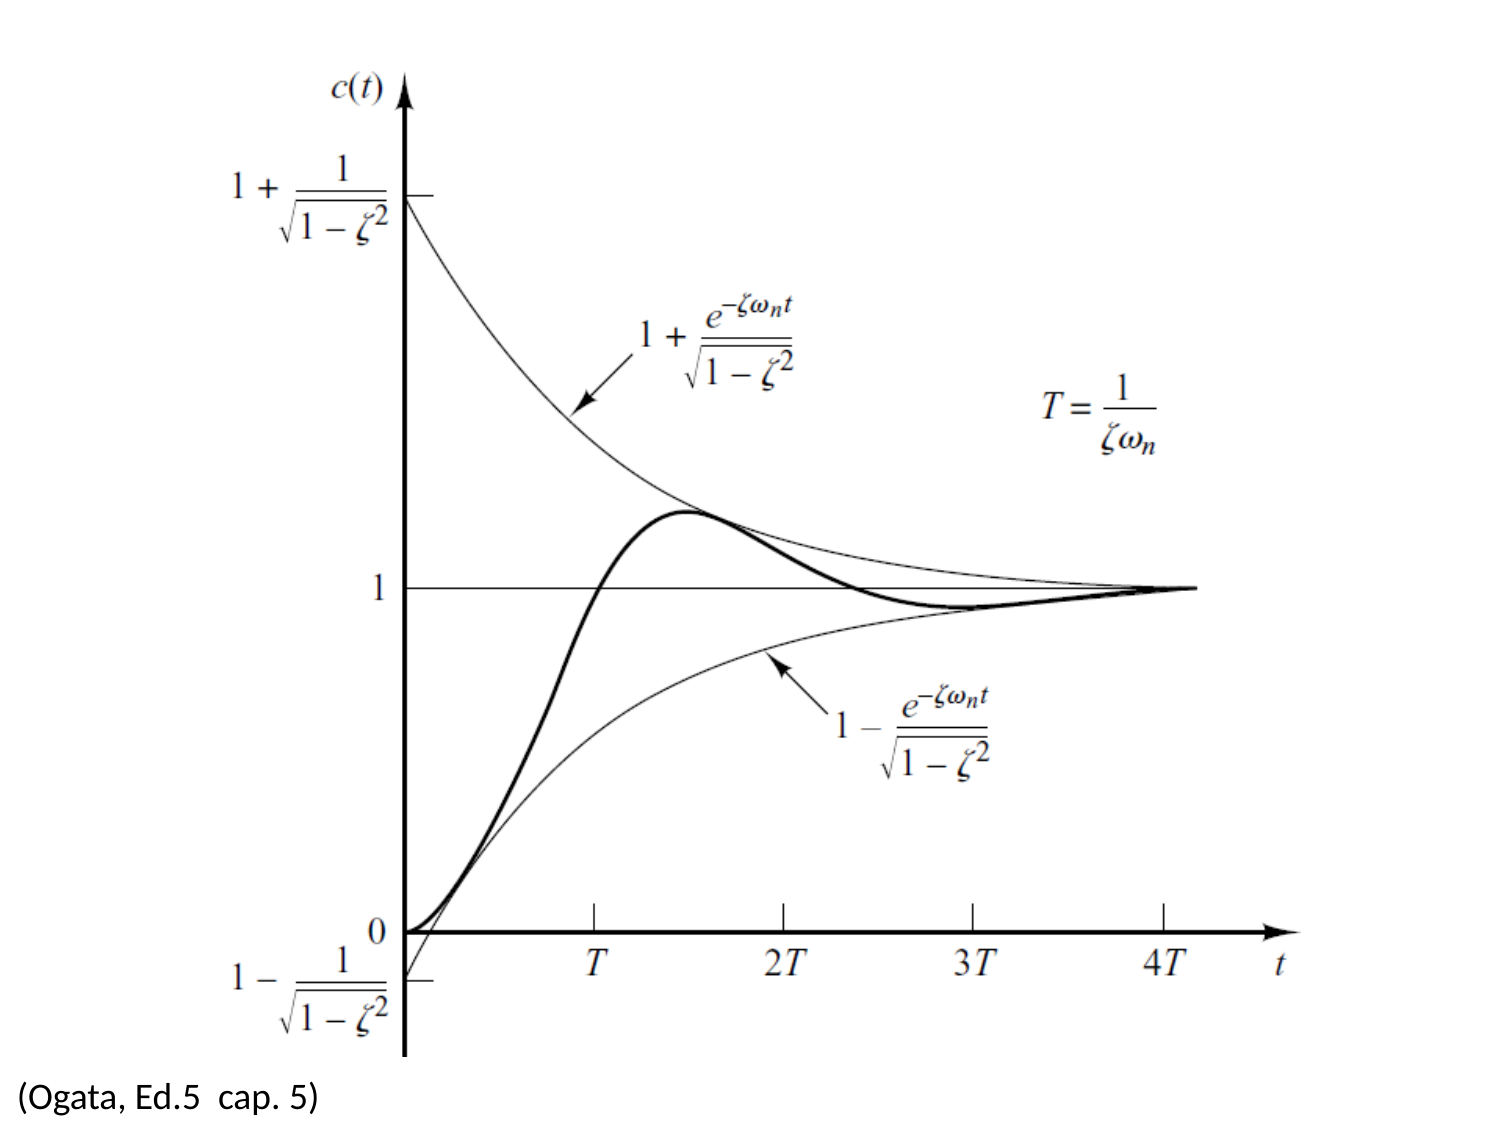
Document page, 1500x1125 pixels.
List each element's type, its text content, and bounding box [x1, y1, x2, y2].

picture [160, 67, 1340, 1058]
text_box (Ogata, Ed.5 cap. 5) [2, 1064, 335, 1124]
